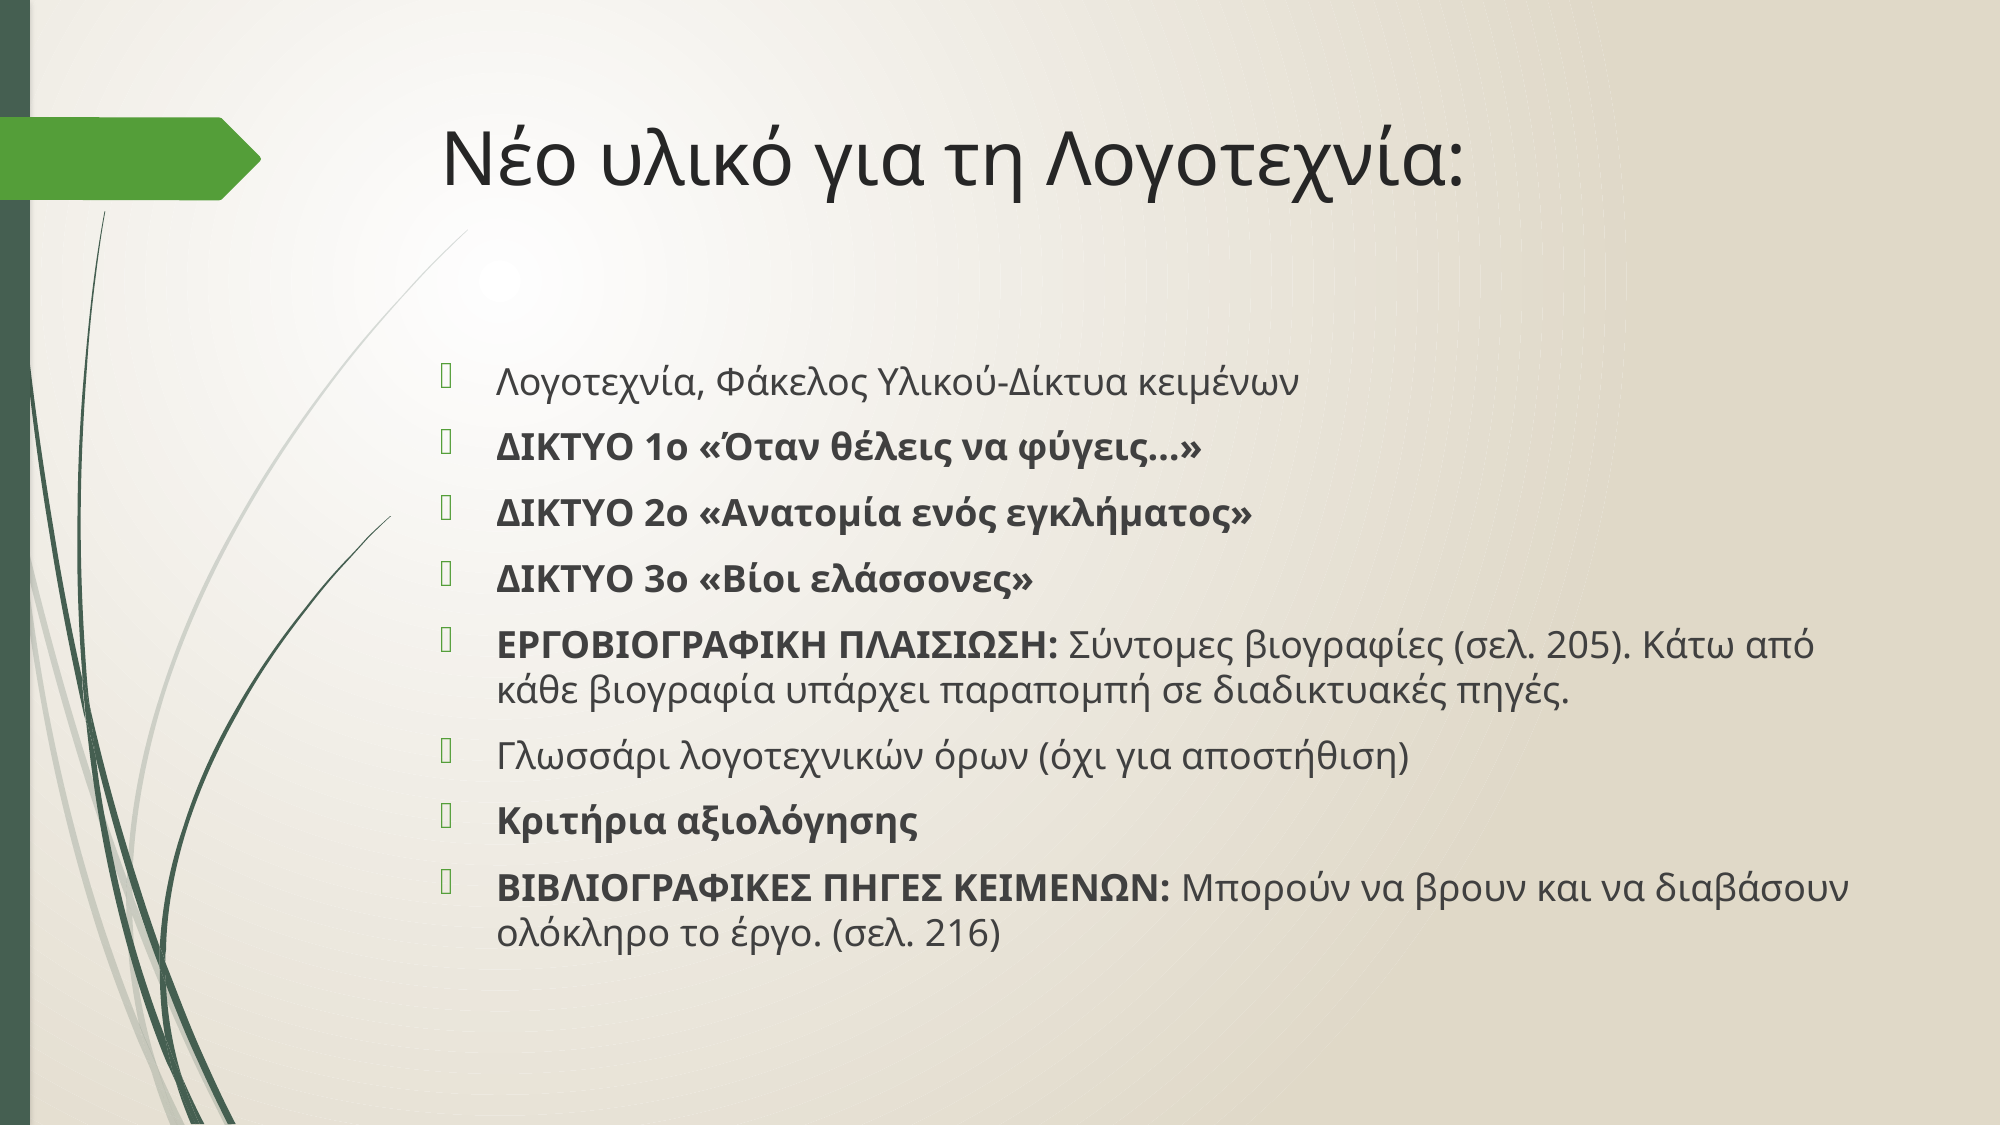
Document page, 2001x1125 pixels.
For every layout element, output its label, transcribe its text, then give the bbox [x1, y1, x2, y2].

list Λογοτεχνία, Φάκελος Υλικού-Δίκτυα κειμένων ΔΙΚΤΥΟ 1ο «Όταν θέλεις να φύγεις…» ΔΙΚΤΥΟ 2ο «Ανατομία ενός εγκλήματος» ΔΙΚΤΥΟ 3ο «Βίοι ελάσσονες» ΕΡΓΟΒΙΟΓΡΑΦΙΚΗ ΠΛΑΙΣΙΩΣΗ: Σύντομες βιογραφίες (σελ. 205). Κάτω από κάθε βιογραφία υπάρχει παραπομπή σε διαδικτυακές πηγές. Γλωσσάρι λογοτεχνικών όρων (όχι για αποστήθιση) Κριτήρια αξιολόγησης ΒΙΒΛΙΟΓΡΑΦΙΚΕΣ ΠΗΓΕΣ ΚΕΙΜΕΝΩΝ: Μπορούν να βρουν και να διαβάσουν ολόκληρο το έργο. (σελ. 216) [424, 350, 1888, 970]
title Νέο υλικό για τη Λογοτεχνία: [425, 102, 1888, 313]
